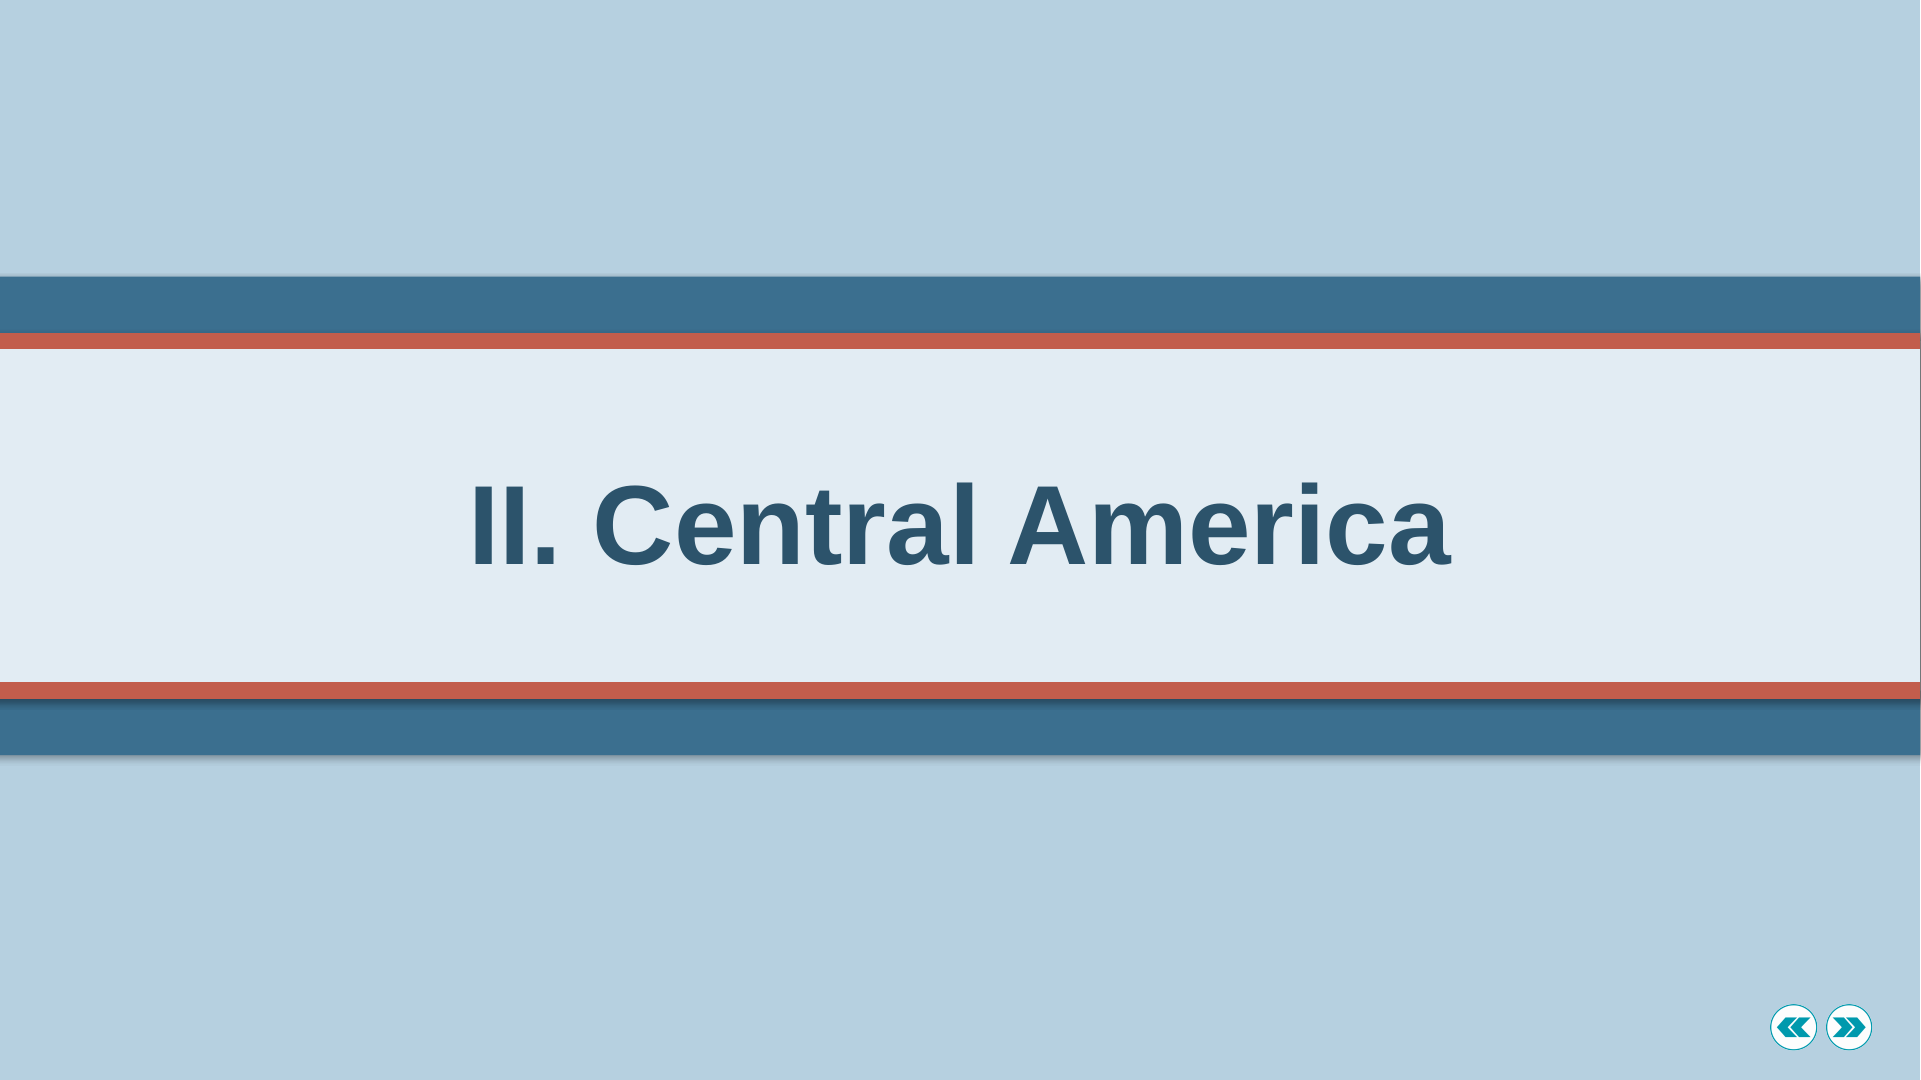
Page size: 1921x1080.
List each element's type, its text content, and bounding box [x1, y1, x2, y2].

picture [1768, 1002, 1819, 1052]
picture [1824, 1002, 1874, 1052]
list II. Central America [185, 381, 1736, 658]
